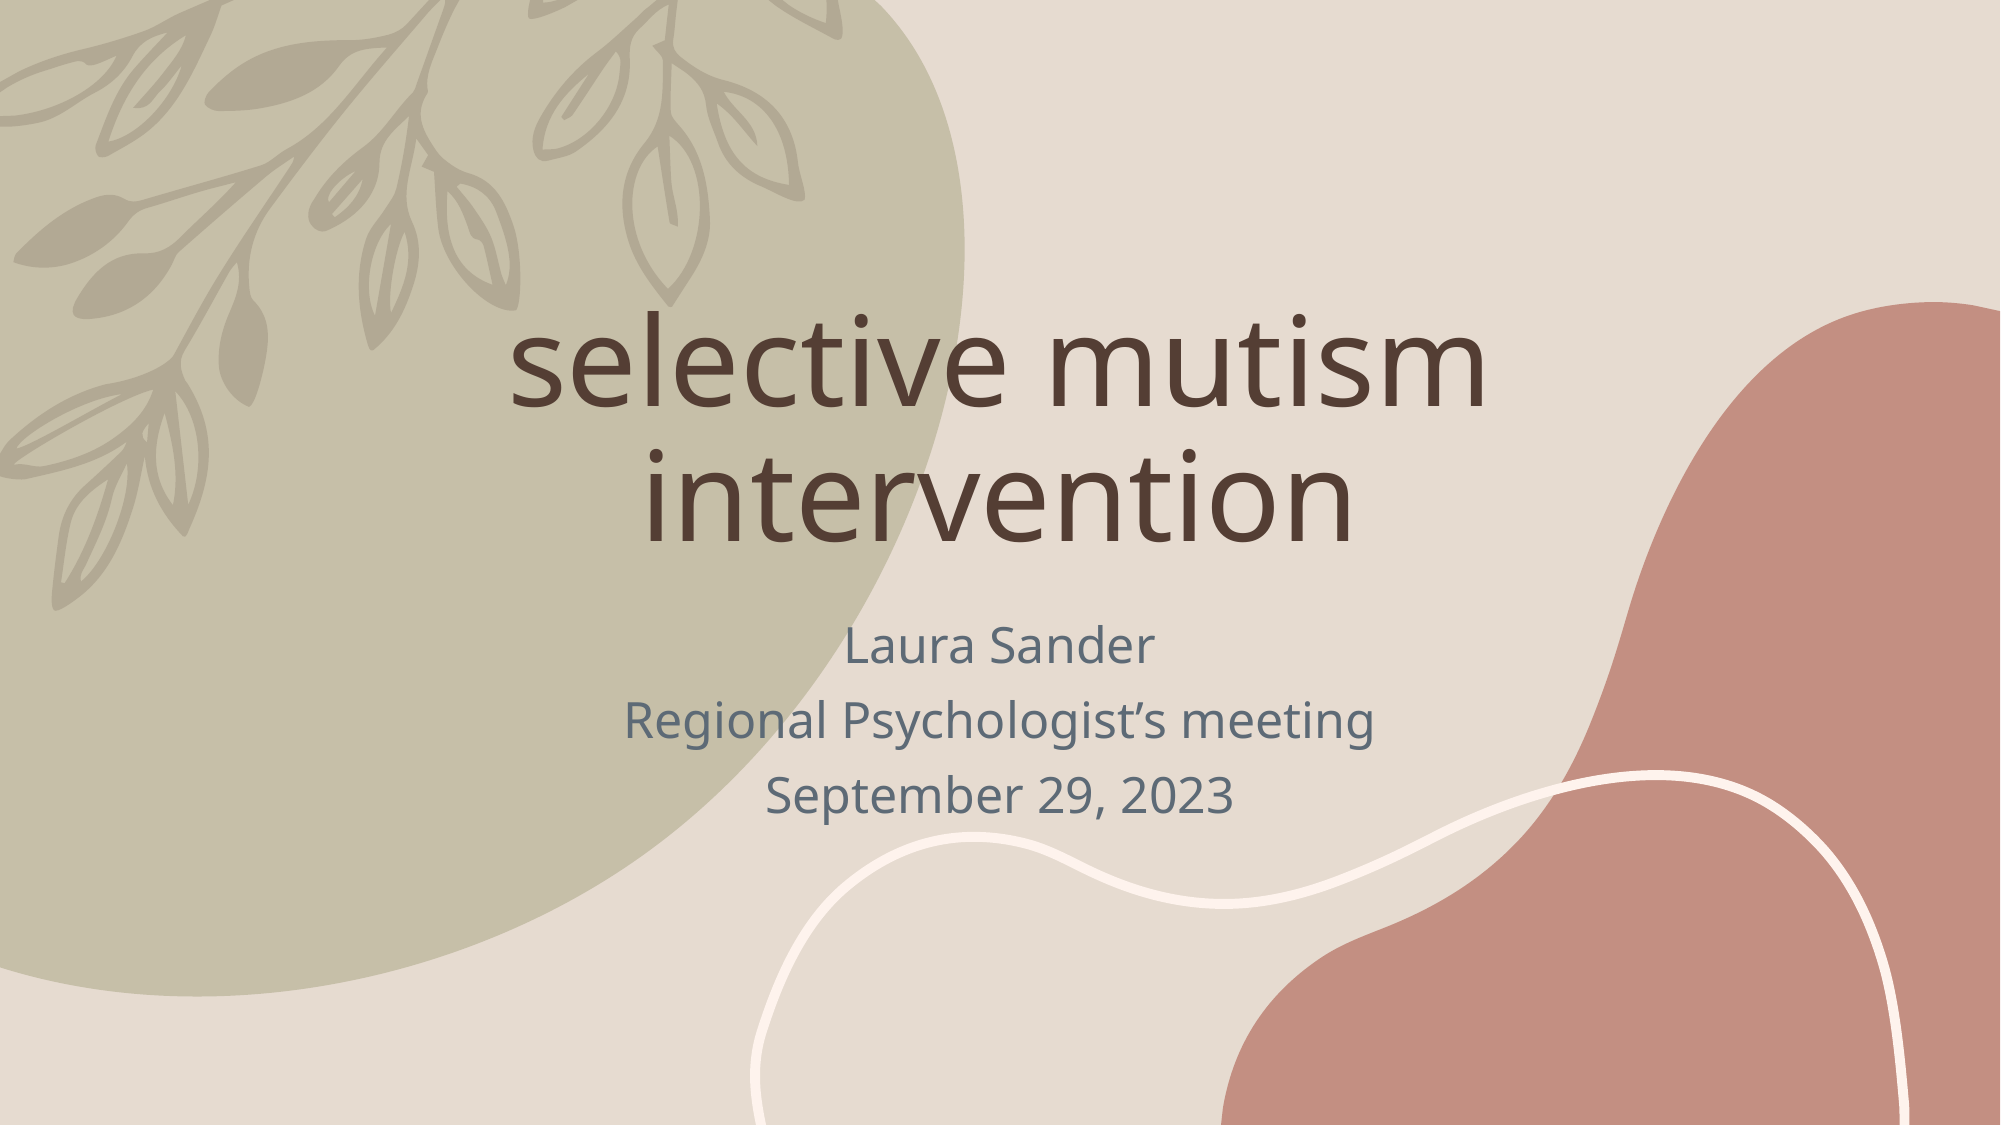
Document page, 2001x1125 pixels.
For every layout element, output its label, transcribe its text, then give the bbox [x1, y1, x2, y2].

title selective mutism intervention [249, 20, 1750, 576]
subtitle Laura Sander Regional Psychologist’s meeting September 29, 2023 [249, 581, 1750, 864]
